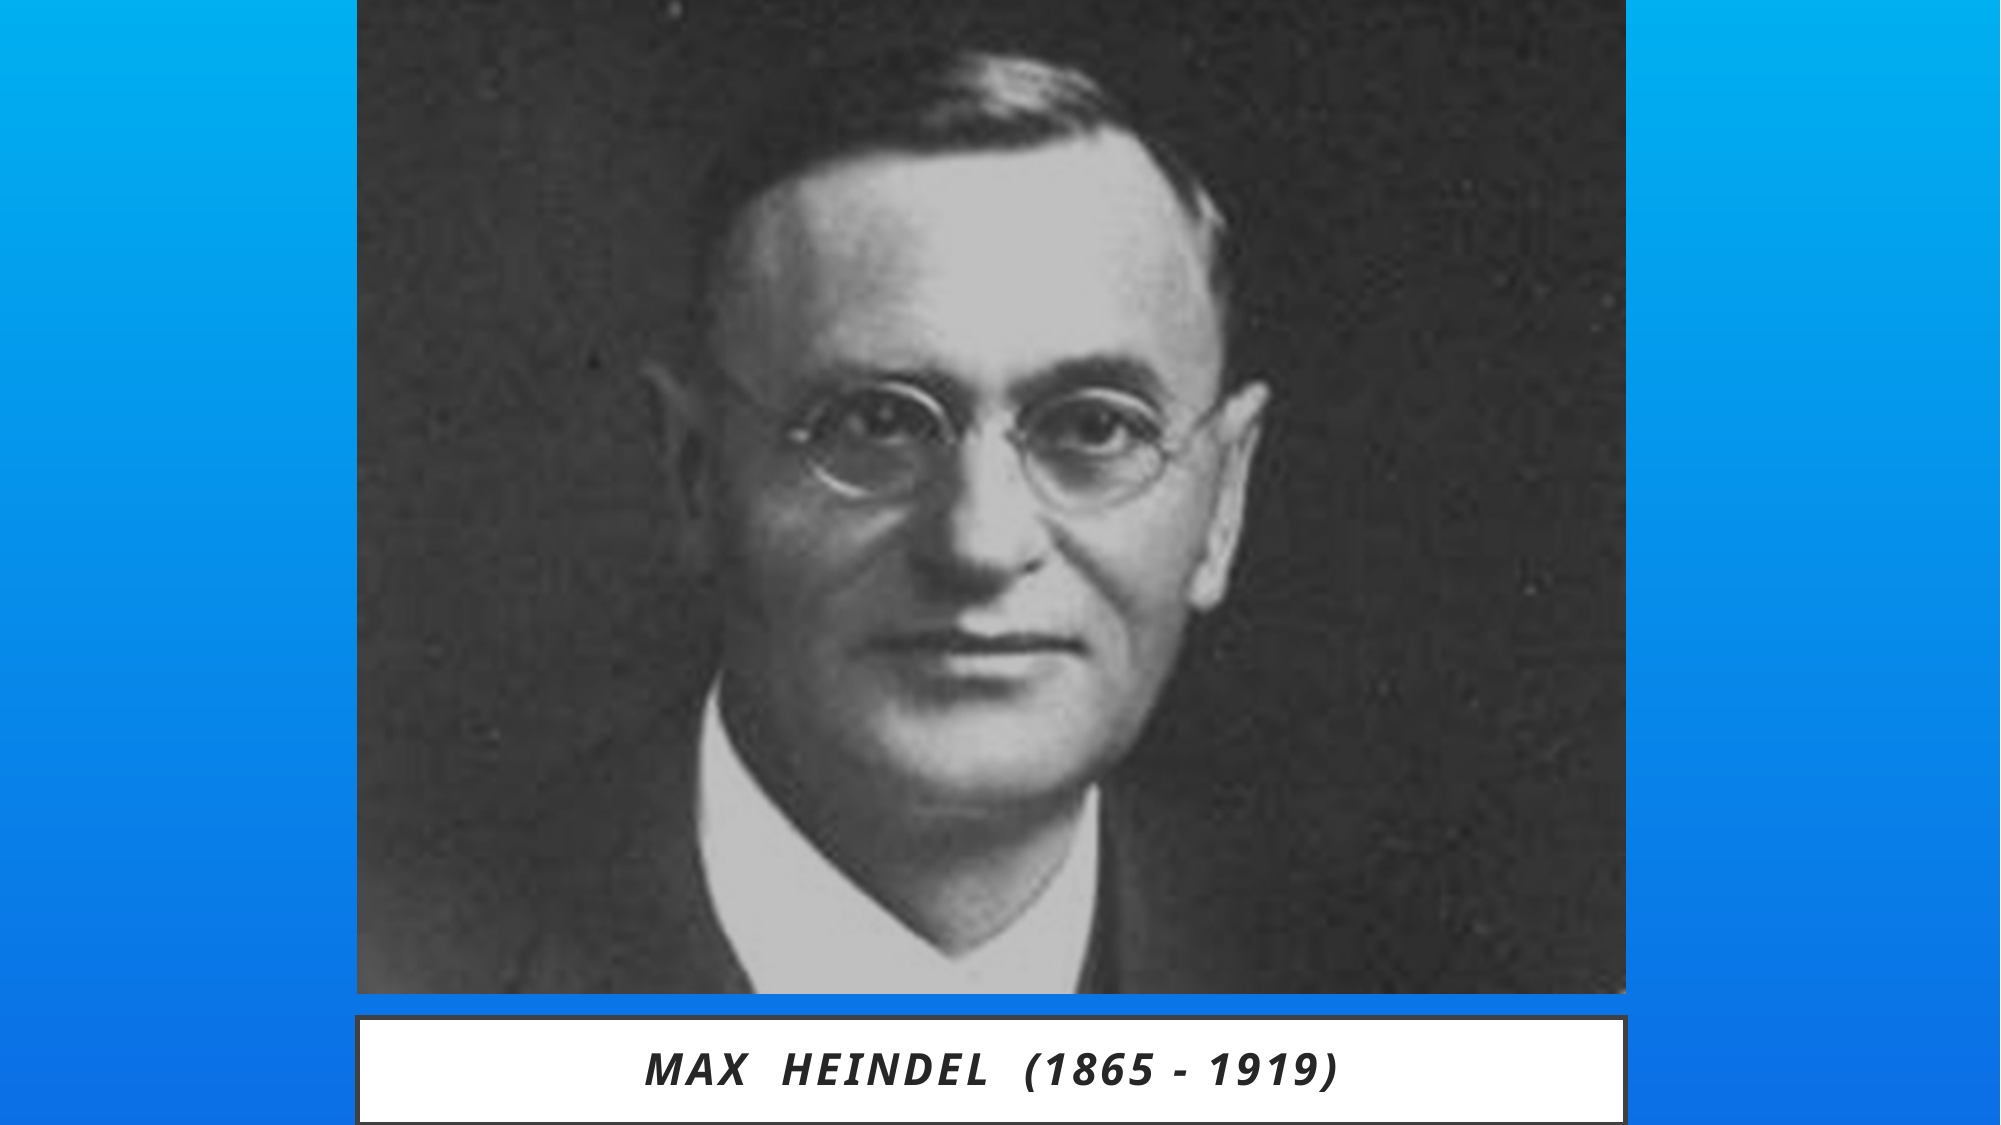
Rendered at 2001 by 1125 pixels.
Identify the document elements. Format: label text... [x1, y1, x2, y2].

title MAX HEINDEL (1865 - 1919) [355, 1015, 1628, 1125]
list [357, 0, 1626, 995]
